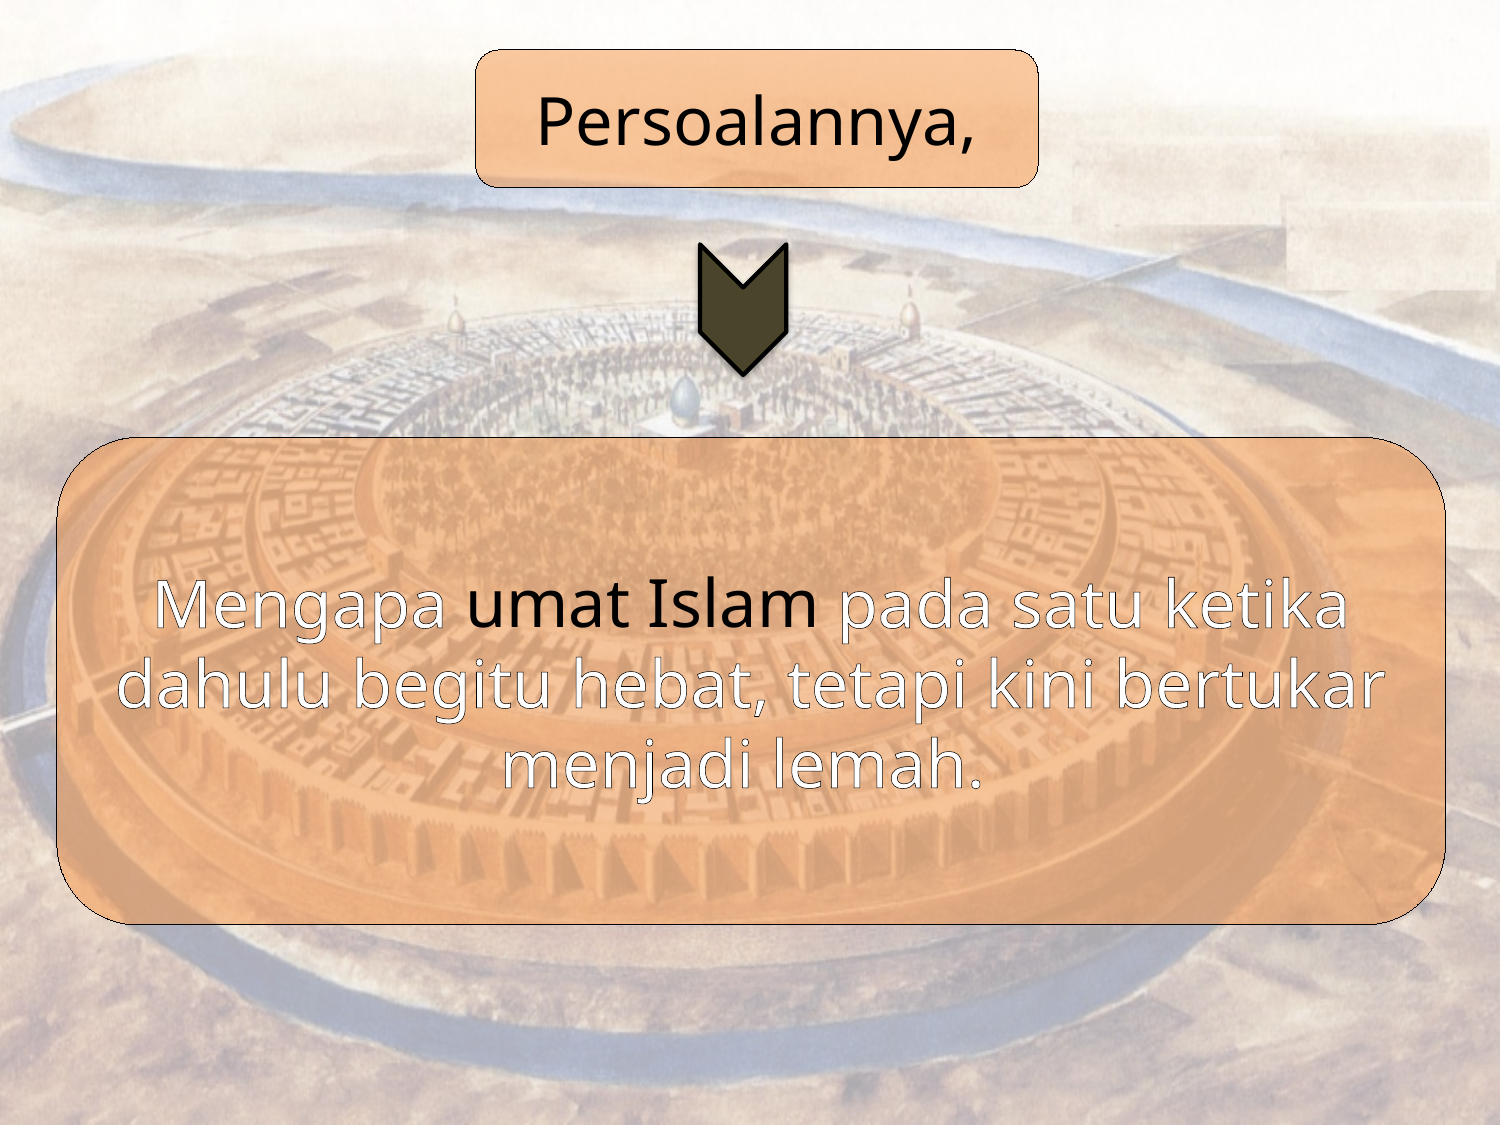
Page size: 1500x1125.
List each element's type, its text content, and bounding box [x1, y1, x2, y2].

text_box Mengapa umat Islam pada satu ketika dahulu begitu hebat, tetapi kini bertukar menjadi lemah. [56, 437, 1446, 925]
text_box Persoalannya, [475, 49, 1039, 188]
text_box [697, 242, 789, 378]
